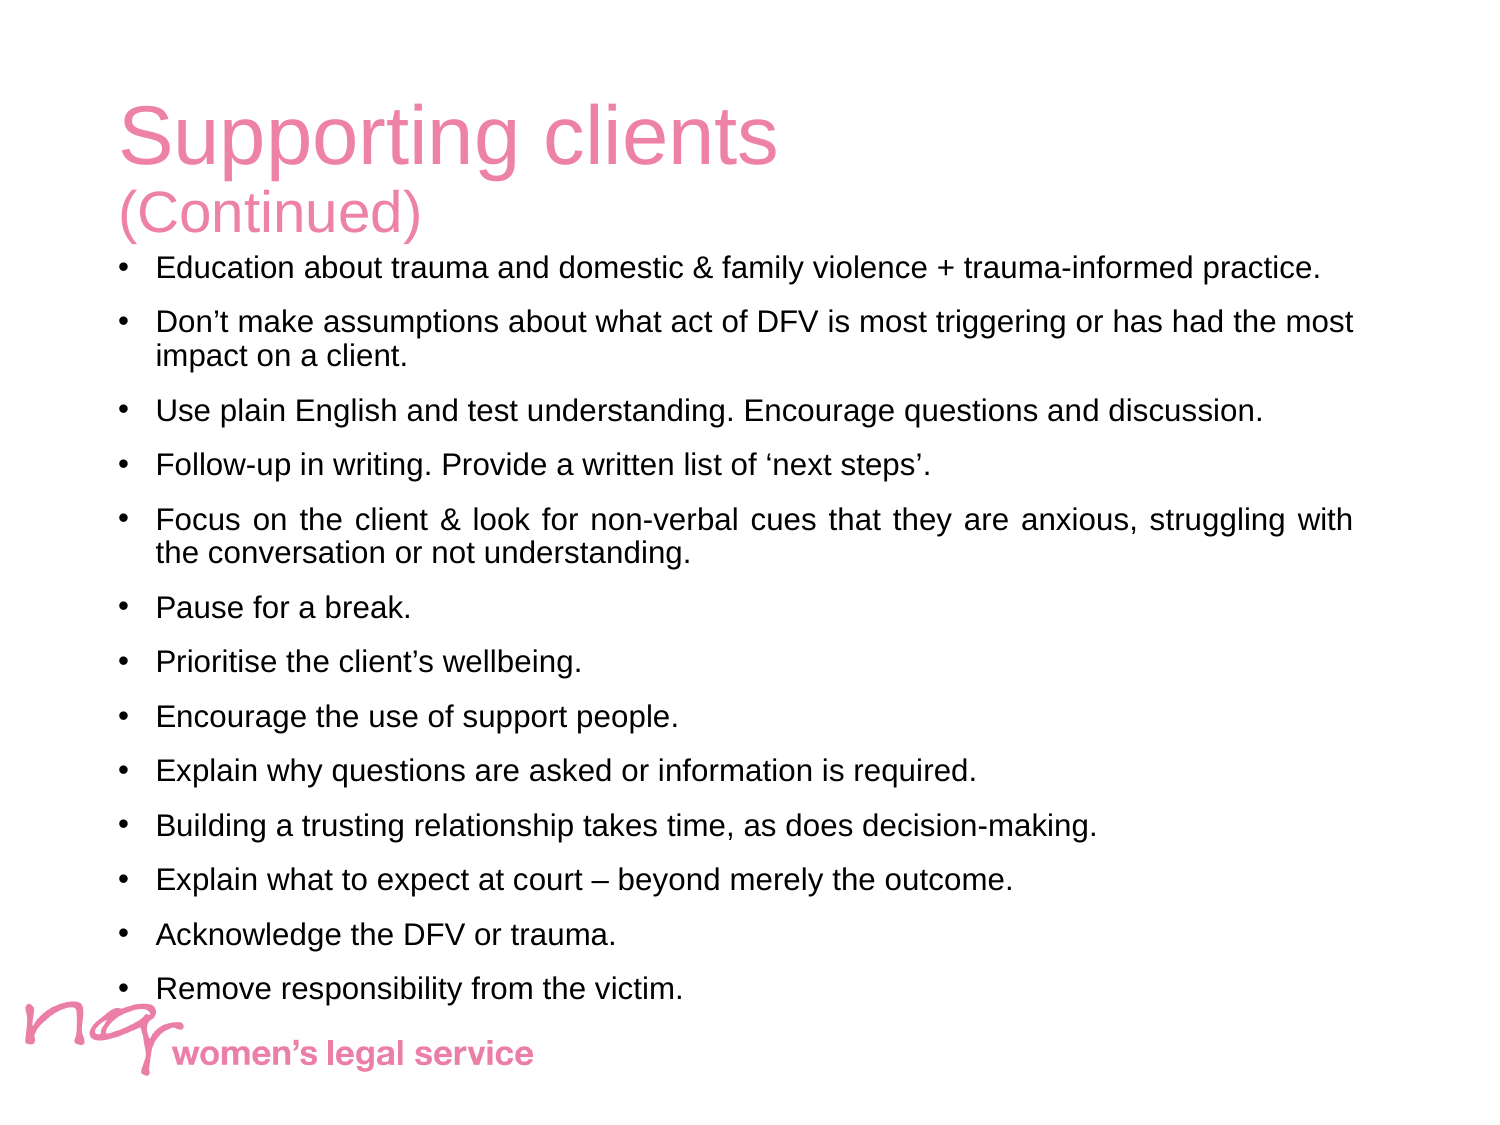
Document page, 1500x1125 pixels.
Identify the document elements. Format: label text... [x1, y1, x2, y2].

title Supporting clients (Continued) [103, 59, 1415, 278]
picture [23, 991, 538, 1080]
list Education about trauma and domestic & family violence + trauma-informed practice. Don’t make assumptions about what act of DFV is most triggering or has had the most impact on a client. Use plain English and test understanding. Encourage questions and discussion. Follow-up in writing. Provide a written list of ‘next steps’. Focus on the client & look for non-verbal cues that they are anxious, struggling with the conversation or not understanding. Pause for a break. Prioritise the client’s wellbeing. Encourage the use of support people. Explain why questions are asked or information is required. Building a trusting relationship takes time, as does decision-making. Explain what to expect at court – beyond merely the outcome. Acknowledge the DFV or trauma. Remove responsibility from the victim. [103, 243, 1371, 958]
